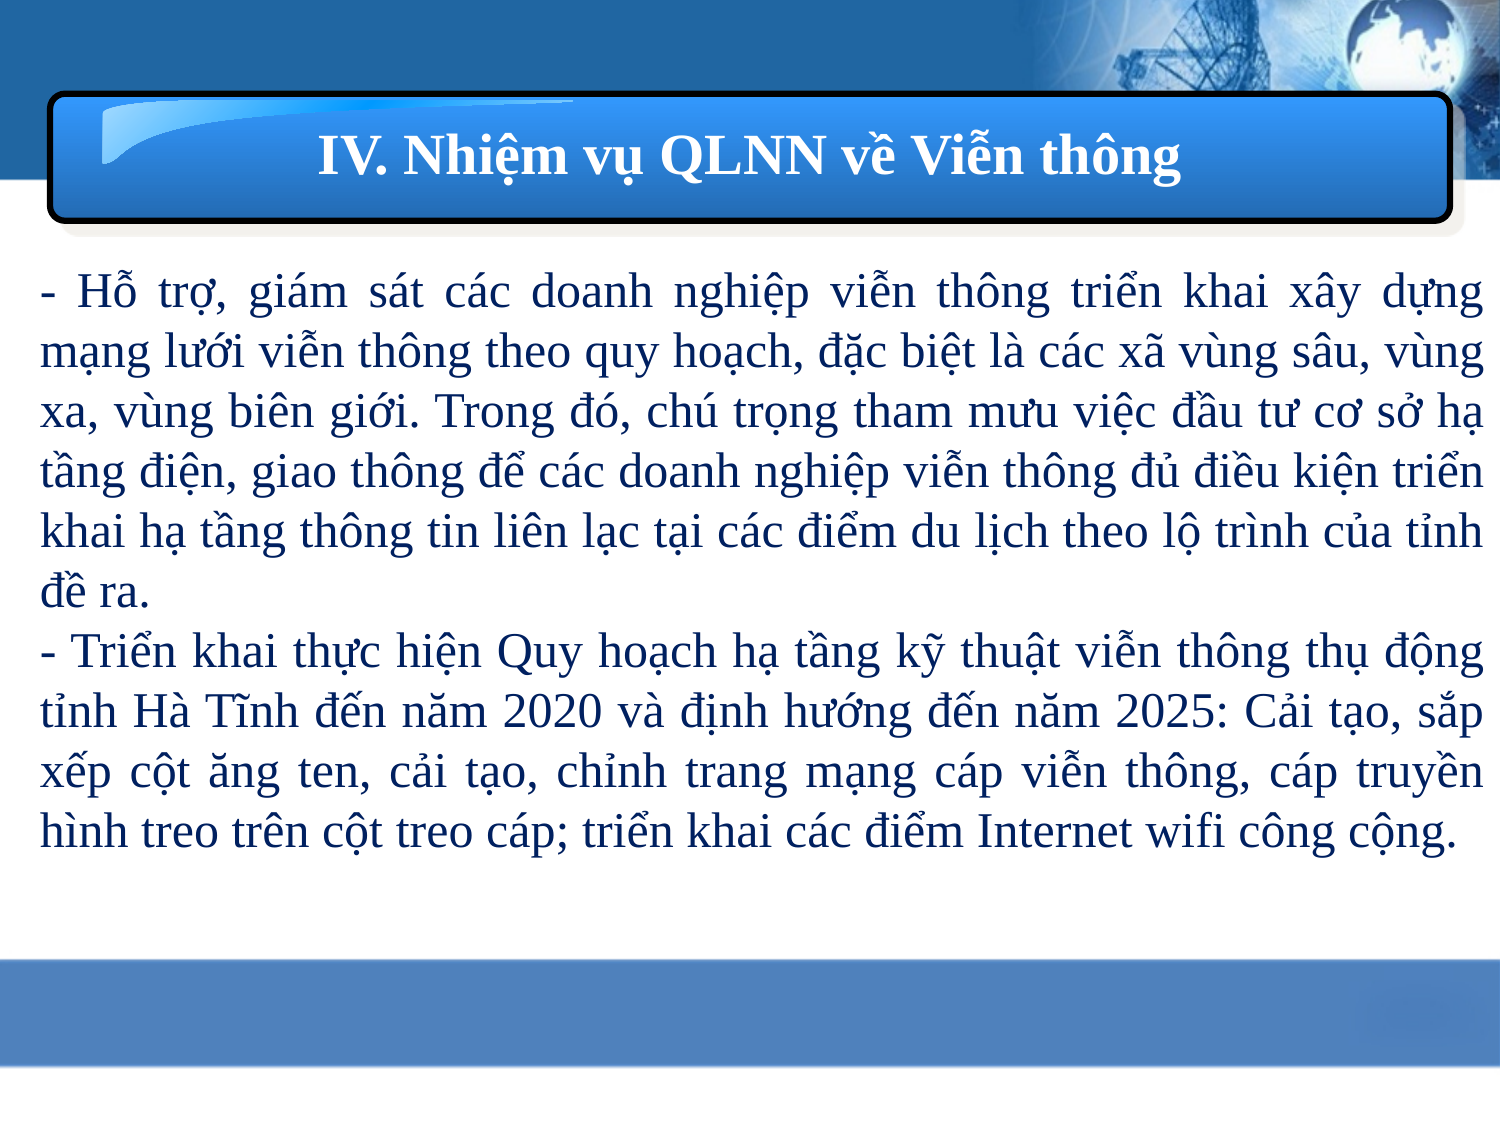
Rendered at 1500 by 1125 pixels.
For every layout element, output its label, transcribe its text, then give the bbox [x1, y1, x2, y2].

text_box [49, 93, 1451, 222]
picture [0, 0, 1500, 1125]
text_box - Hỗ trợ, giám sát các doanh nghiệp viễn thông triển khai xây dựng mạng lưới viễn thông theo quy hoạch, đặc biệt là các xã vùng sâu, vùng xa, vùng biên giới. Trong đó, chú trọng tham mưu việc đầu tư cơ sở hạ tầng điện, giao thông để các doanh nghiệp viễn thông đủ điều kiện triển khai hạ tầng thông tin liên lạc tại các điểm du lịch theo lộ trình của tỉnh đề ra. - Triển khai thực hiện Quy hoạch hạ tầng kỹ thuật viễn thông thụ động tỉnh Hà Tĩnh đến năm 2020 và định hướng đến năm 2025: Cải tạo, sắp xếp cột ăng ten, cải tạo, chỉnh trang mạng cáp viễn thông, cáp truyền hình treo trên cột treo cáp; triển khai các điểm Internet wifi công cộng. [24, 249, 1500, 865]
